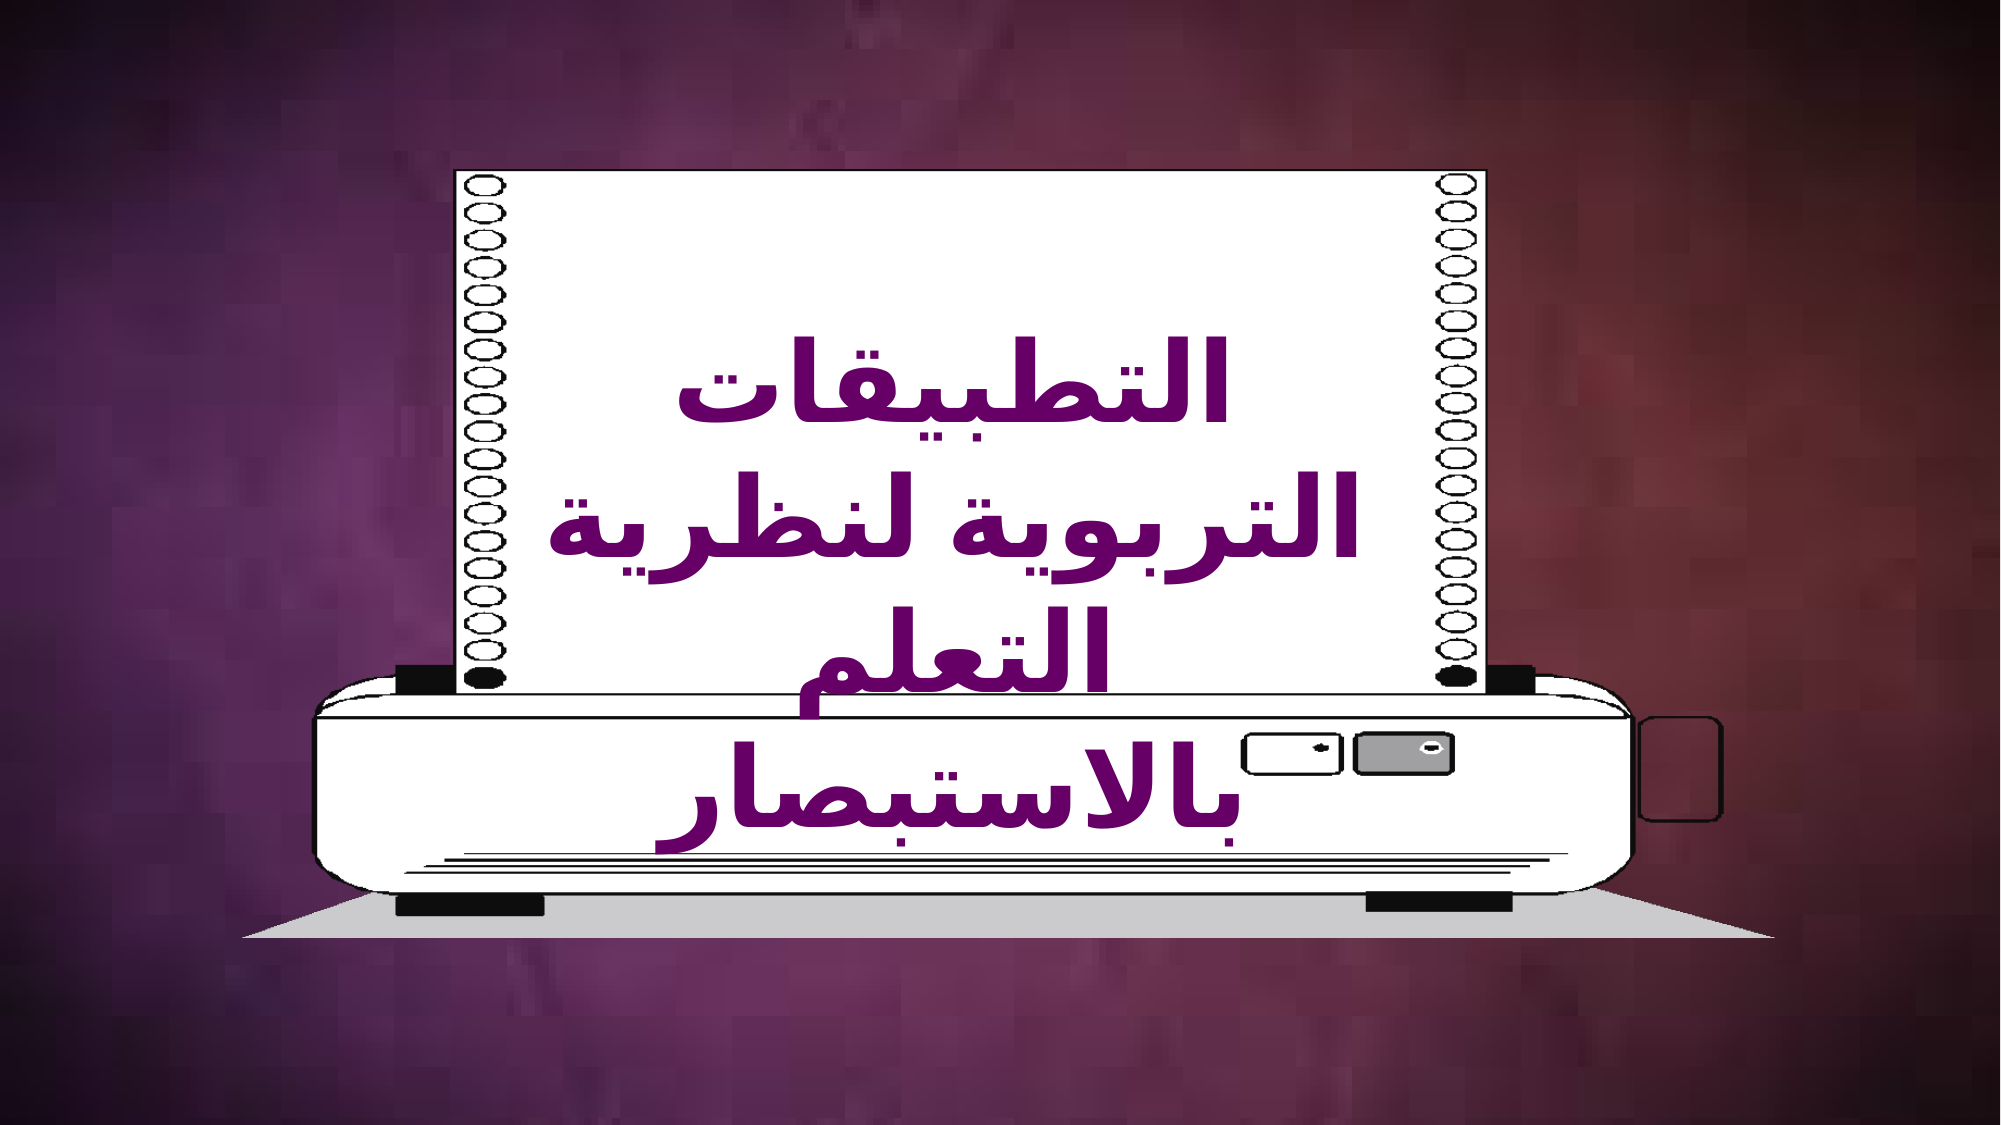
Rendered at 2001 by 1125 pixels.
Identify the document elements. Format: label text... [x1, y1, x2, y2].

text_box [240, 169, 1777, 939]
picture [0, 0, 2001, 1125]
text_box التطبيقات التربوية لنظرية التعلم بالاستبصار [488, 302, 1422, 591]
